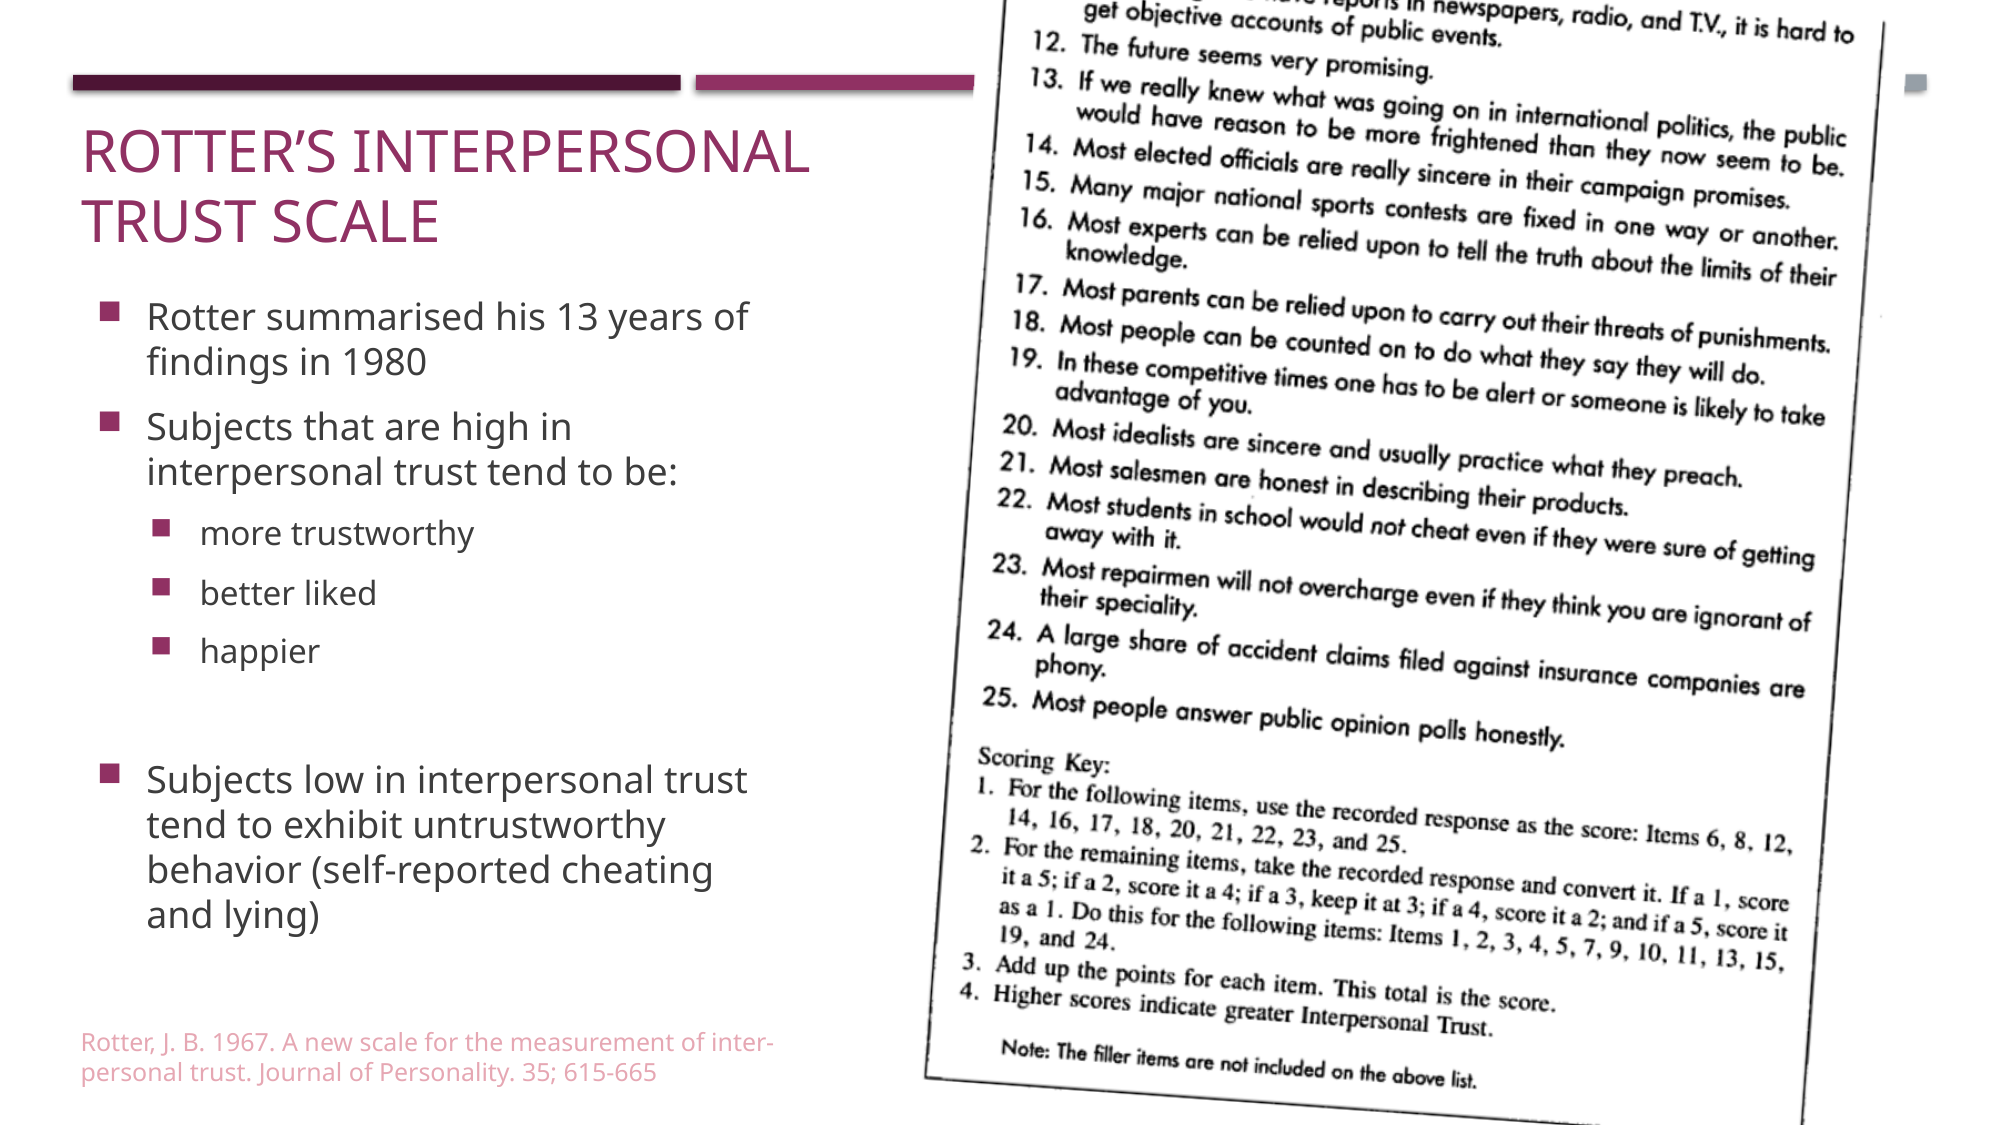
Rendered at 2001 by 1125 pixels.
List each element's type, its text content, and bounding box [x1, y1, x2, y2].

list Rotter summarised his 13 years of findings in 1980 Subjects that are high in interpersonal trust tend to be: more trustworthy better liked happier Subjects low in interpersonal trust tend to exhibit untrustworthy behavior (self-reported cheating and lying) [81, 209, 781, 1019]
text_box Rotter, J. B. 1967. A new scale for the measurement of inter- personal trust. Journal of Personality. 35; 615-665 [65, 1019, 887, 1095]
picture [903, 0, 1910, 1125]
title ROTTER’s Interpersonal Trust Scale [66, 57, 849, 263]
